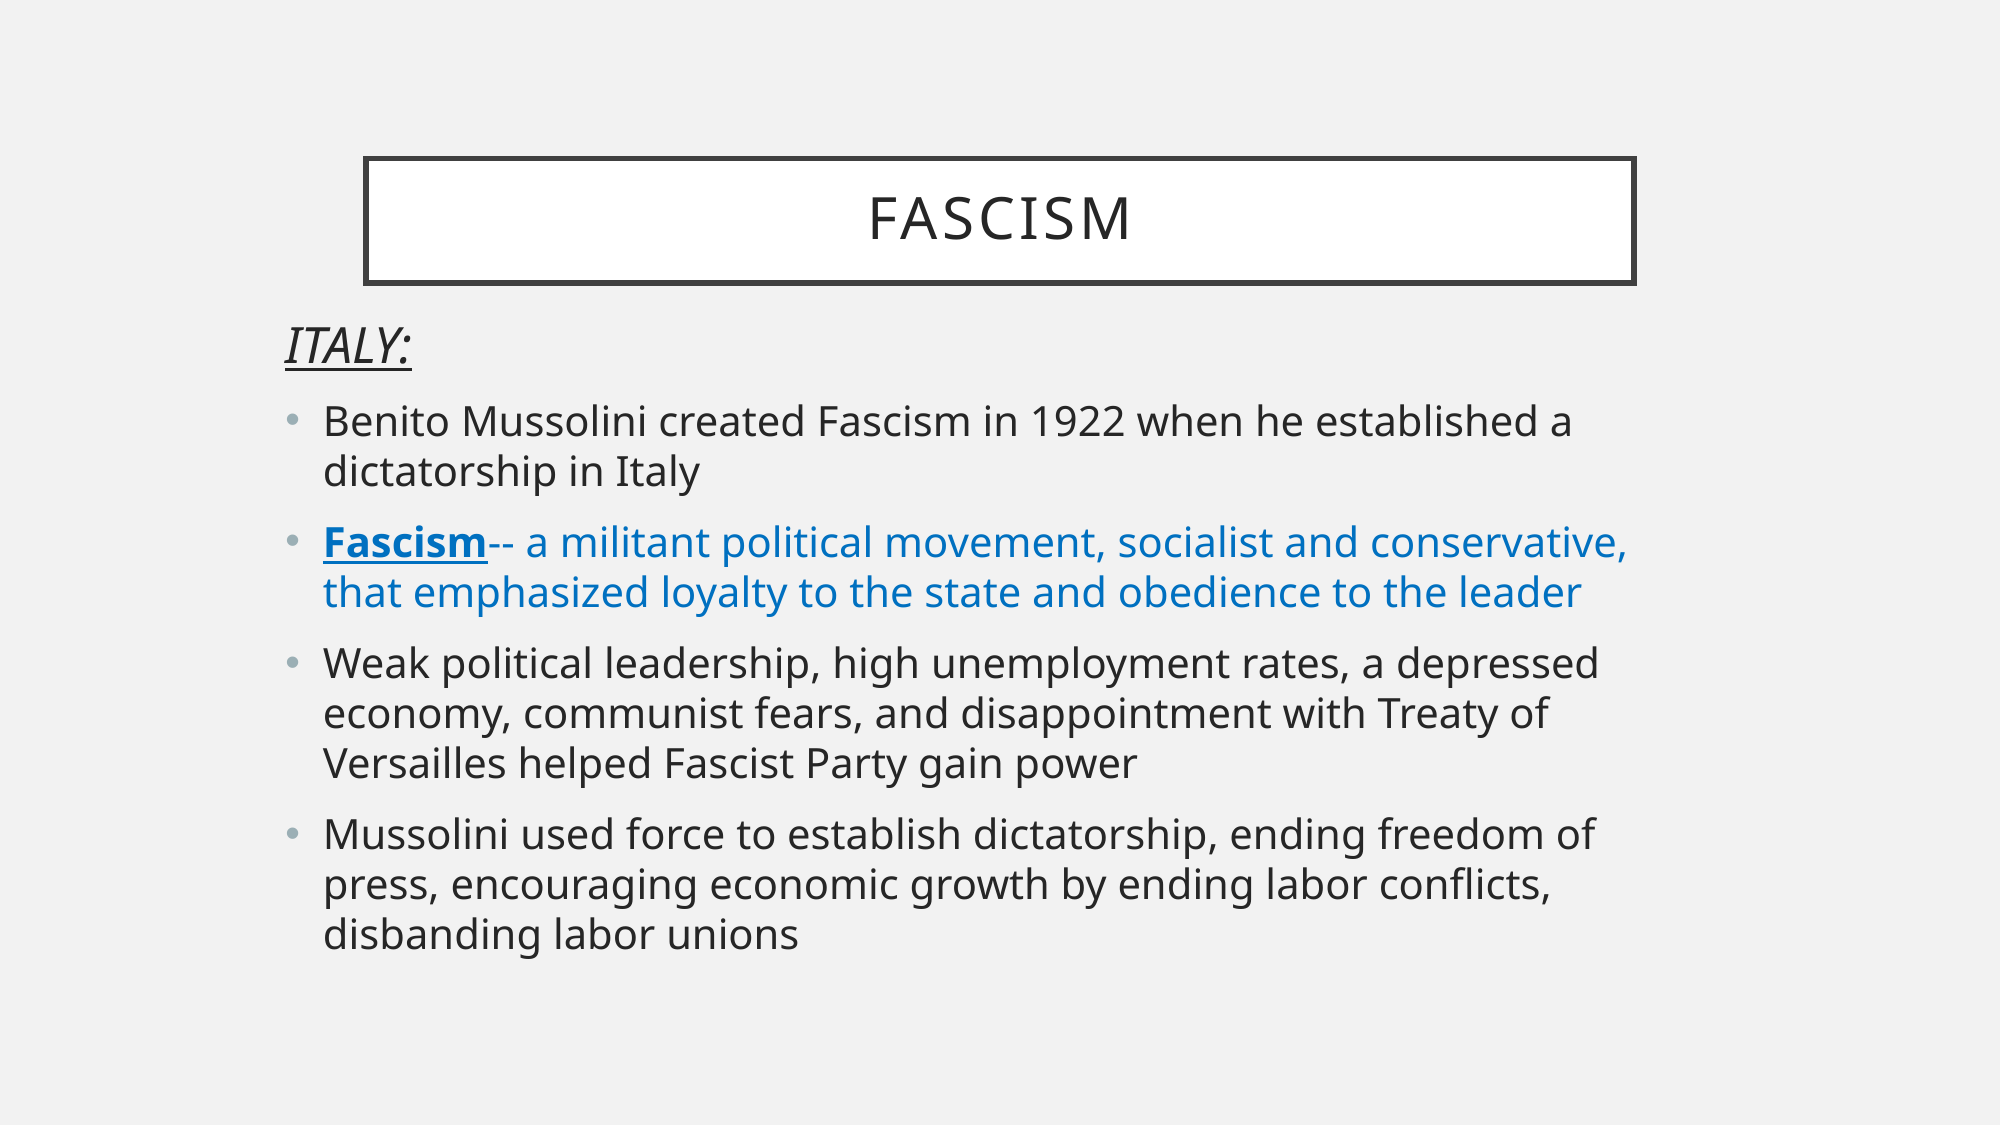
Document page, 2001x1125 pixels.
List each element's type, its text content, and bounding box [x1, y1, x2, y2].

title Fascism [363, 156, 1637, 286]
list ITALY: Benito Mussolini created Fascism in 1922 when he established a dictatorship in Italy Fascism-- a militant political movement, socialist and conservative, that emphasized loyalty to the state and obedience to the leader Weak political leadership, high unemployment rates, a depressed economy, communist fears, and disappointment with Treaty of Versailles helped Fascist Party gain power Mussolini used force to establish dictatorship, ending freedom of press, encouraging economic growth by ending labor conflicts, disbanding labor unions [270, 306, 1678, 1053]
